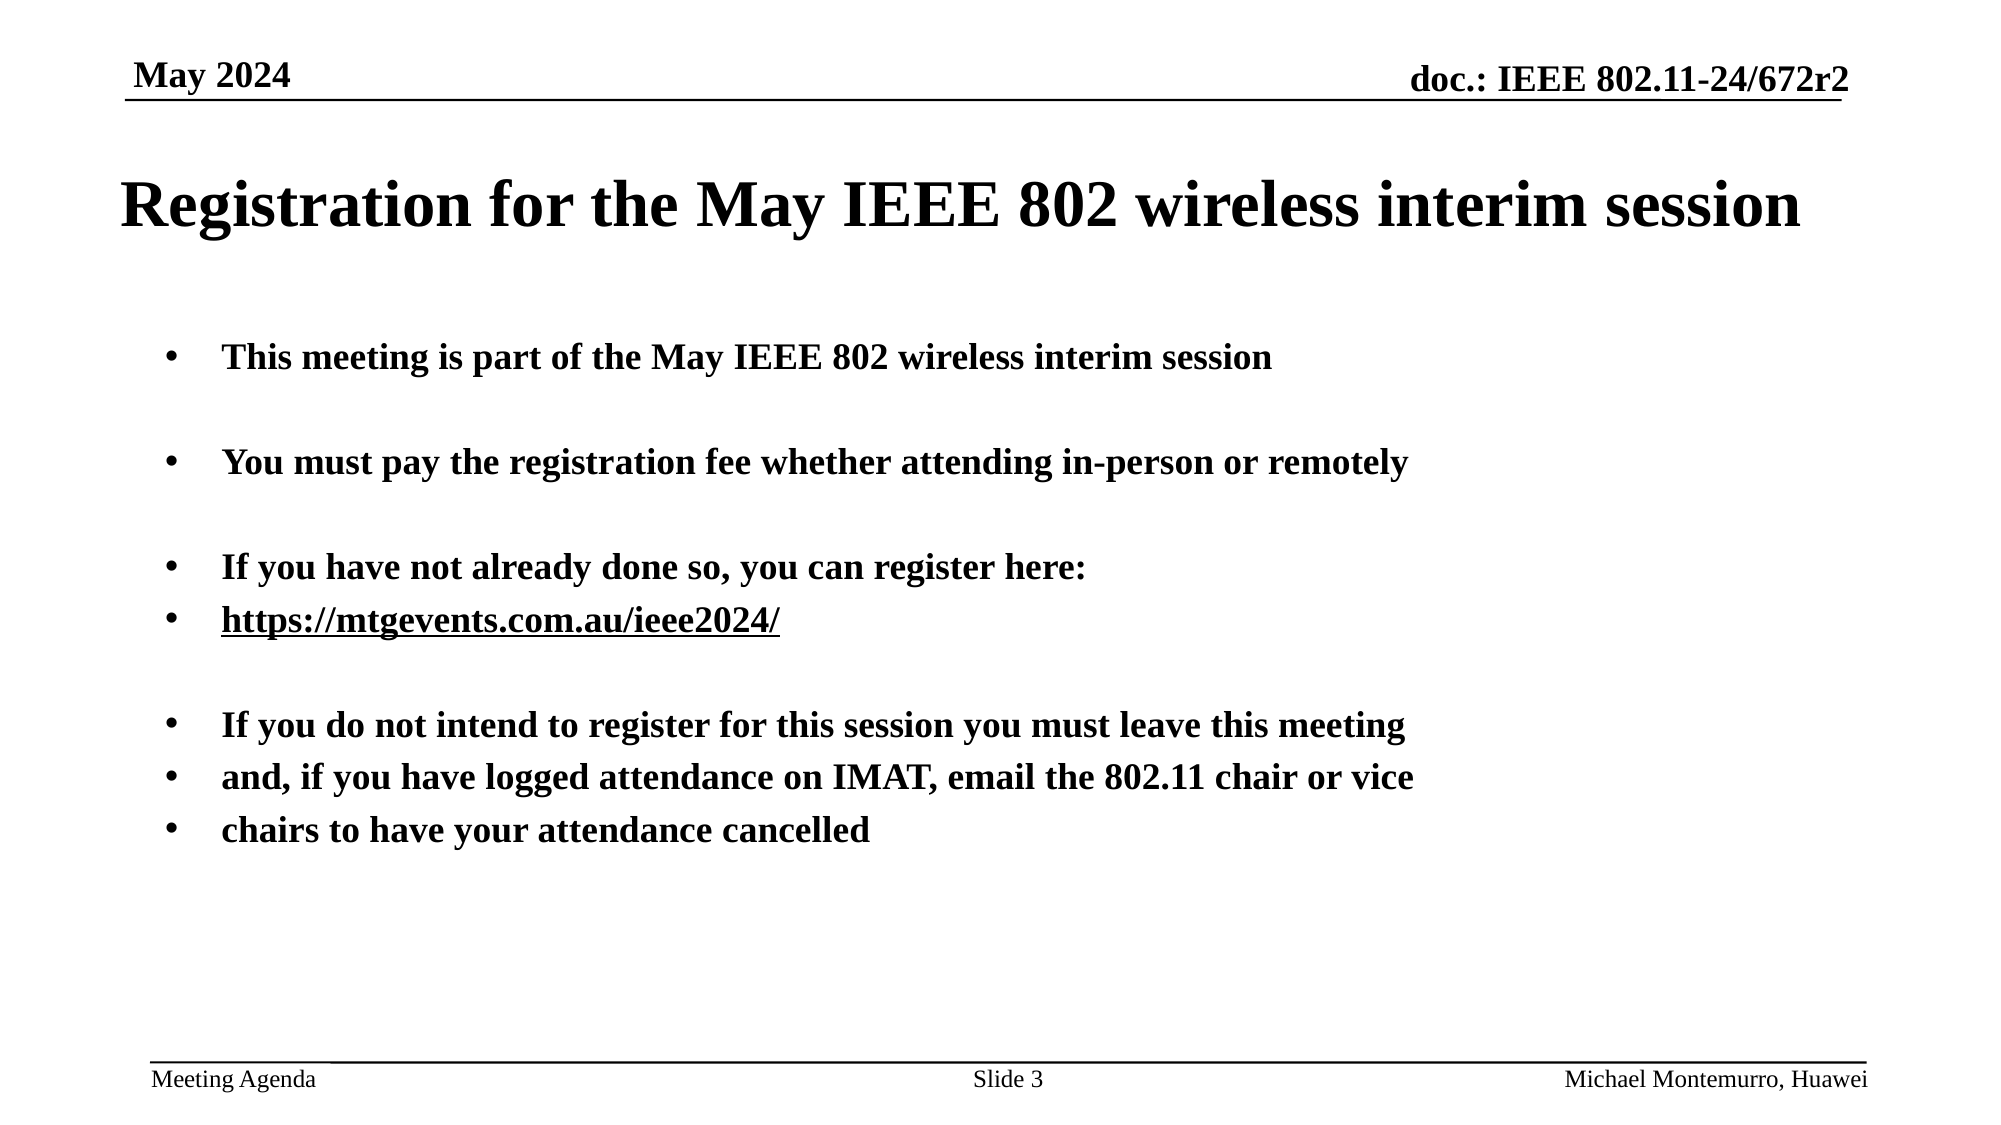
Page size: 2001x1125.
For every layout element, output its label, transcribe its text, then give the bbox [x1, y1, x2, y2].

slide_number Slide 3 [964, 1061, 1053, 1093]
list This meeting is part of the May IEEE 802 wireless interim session You must pay the registration fee whether attending in-person or remotely If you have not already done so, you can register here: https://mtgevents.com.au/ieee2024/ If you do not intend to register for this session you must leave this meeting and, if you have logged attendance on IMAT, email the 802.11 chair or vice chairs to have your attendance cancelled [150, 324, 1850, 1000]
footer Michael Montemurro, Huawei [1266, 1061, 1869, 1093]
title Registration for the May IEEE 802 wireless interim session [75, 112, 1850, 288]
